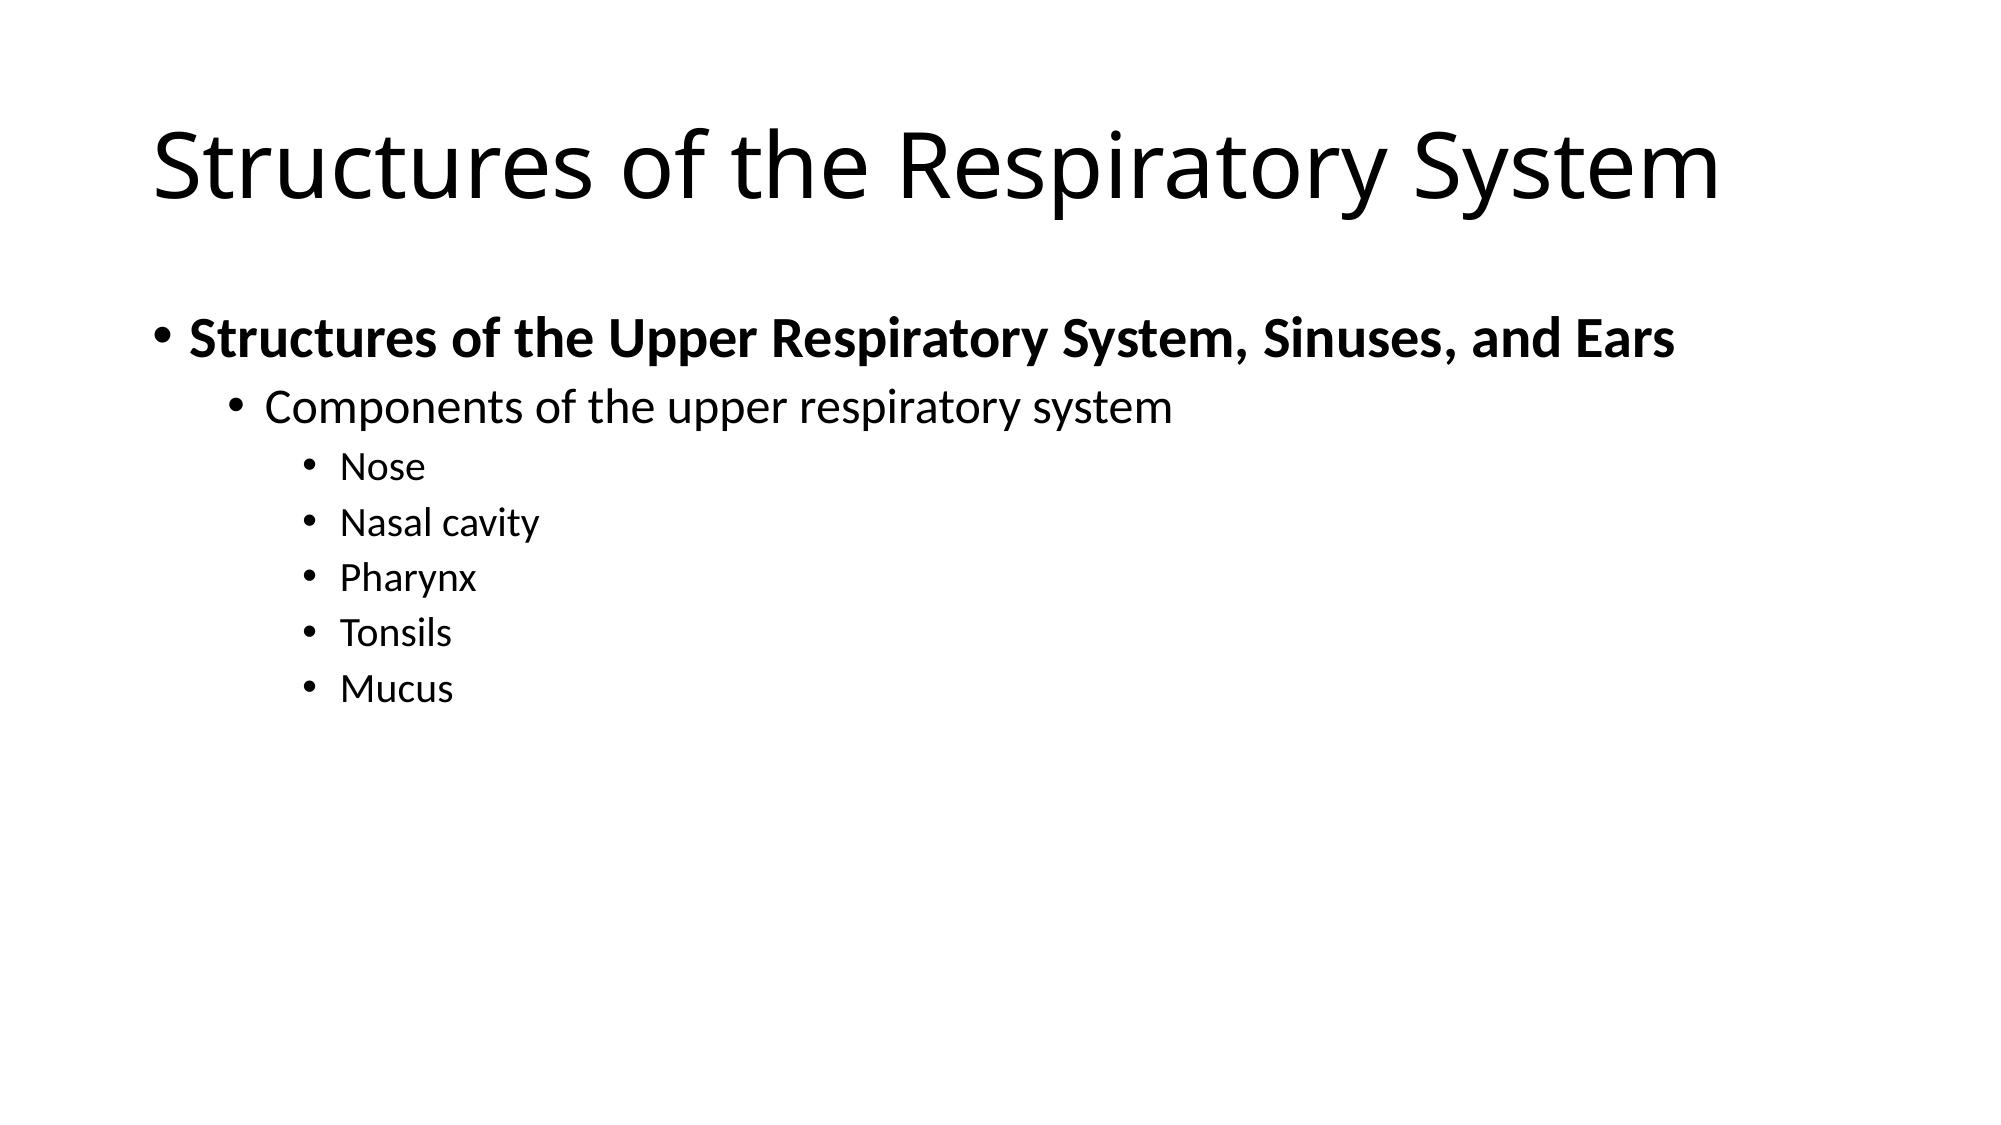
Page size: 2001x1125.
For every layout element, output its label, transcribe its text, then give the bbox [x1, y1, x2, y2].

list Structures of the Upper Respiratory System, Sinuses, and Ears Components of the upper respiratory system Nose Nasal cavity Pharynx Tonsils Mucus [137, 299, 1863, 1014]
title Structures of the Respiratory System [137, 59, 1863, 278]
